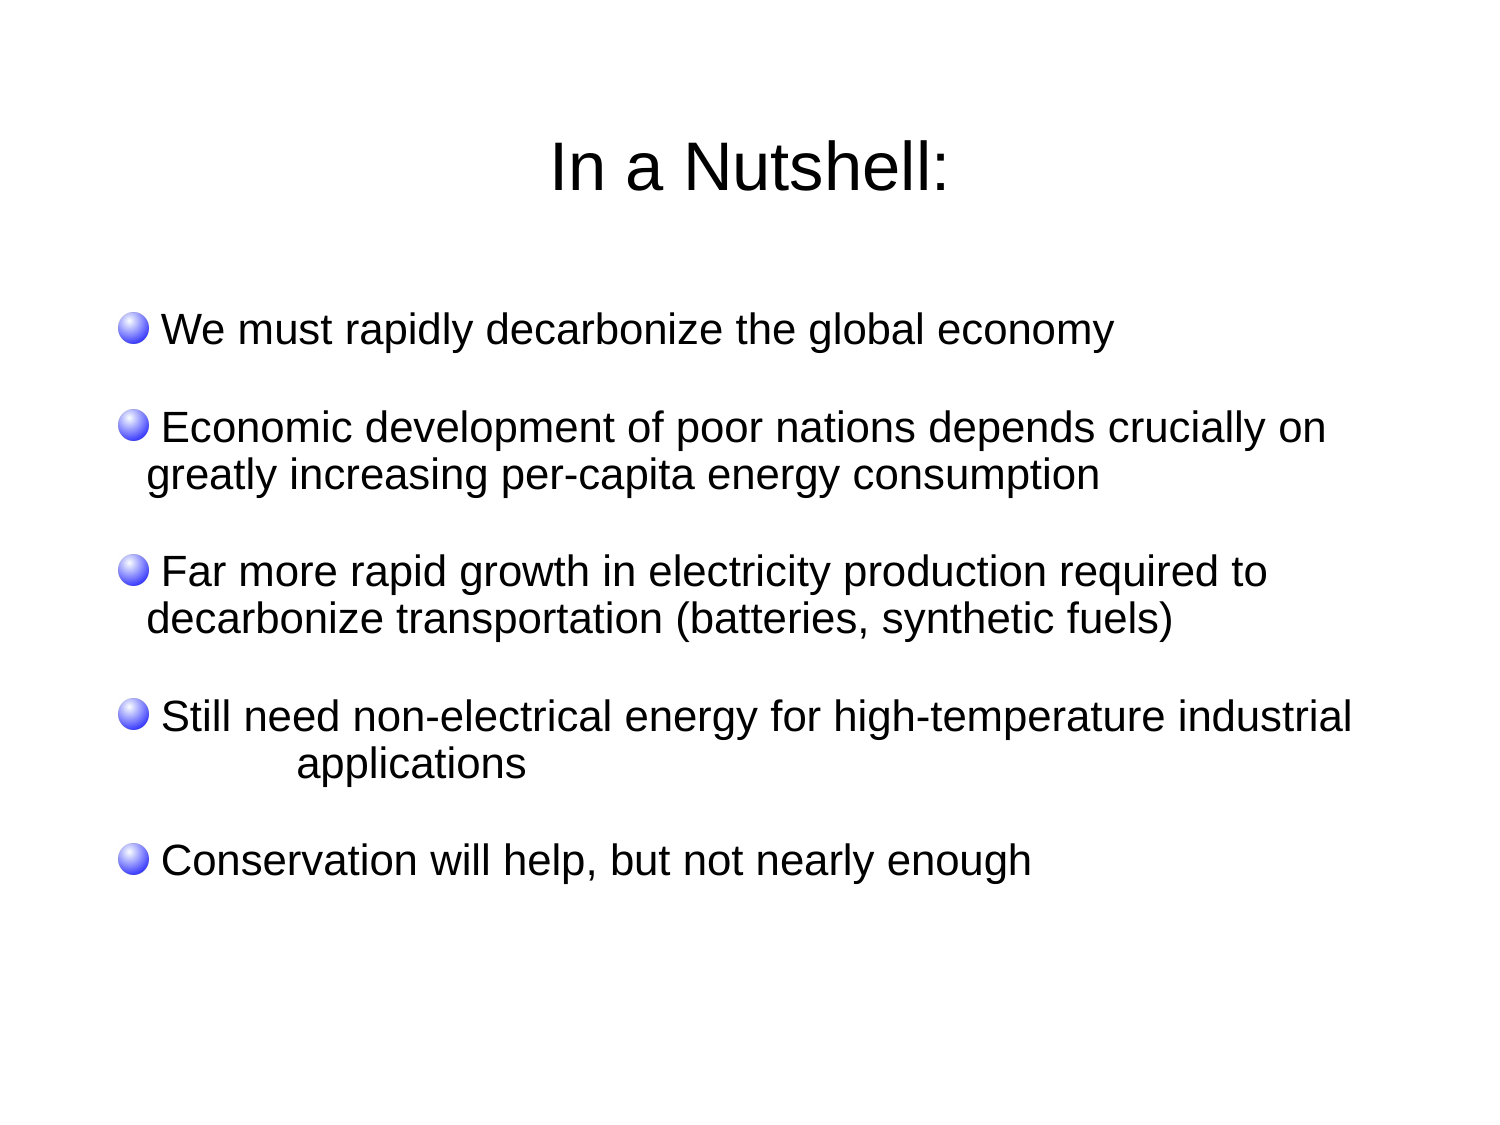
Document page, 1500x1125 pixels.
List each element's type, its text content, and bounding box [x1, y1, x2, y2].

picture [118, 409, 149, 441]
list We must rapidly decarbonize the global economy Economic development of poor nations depends crucially on greatly increasing per-capita energy consumption Far more rapid growth in electricity production required to decarbonize transportation (batteries, synthetic fuels) Still need non-electrical energy for high-temperature industrial applications Conservation will help, but not nearly enough [103, 299, 1397, 1014]
picture [118, 843, 149, 875]
title In a Nutshell: [103, 59, 1397, 278]
picture [118, 312, 149, 344]
picture [118, 554, 149, 586]
picture [118, 698, 149, 730]
